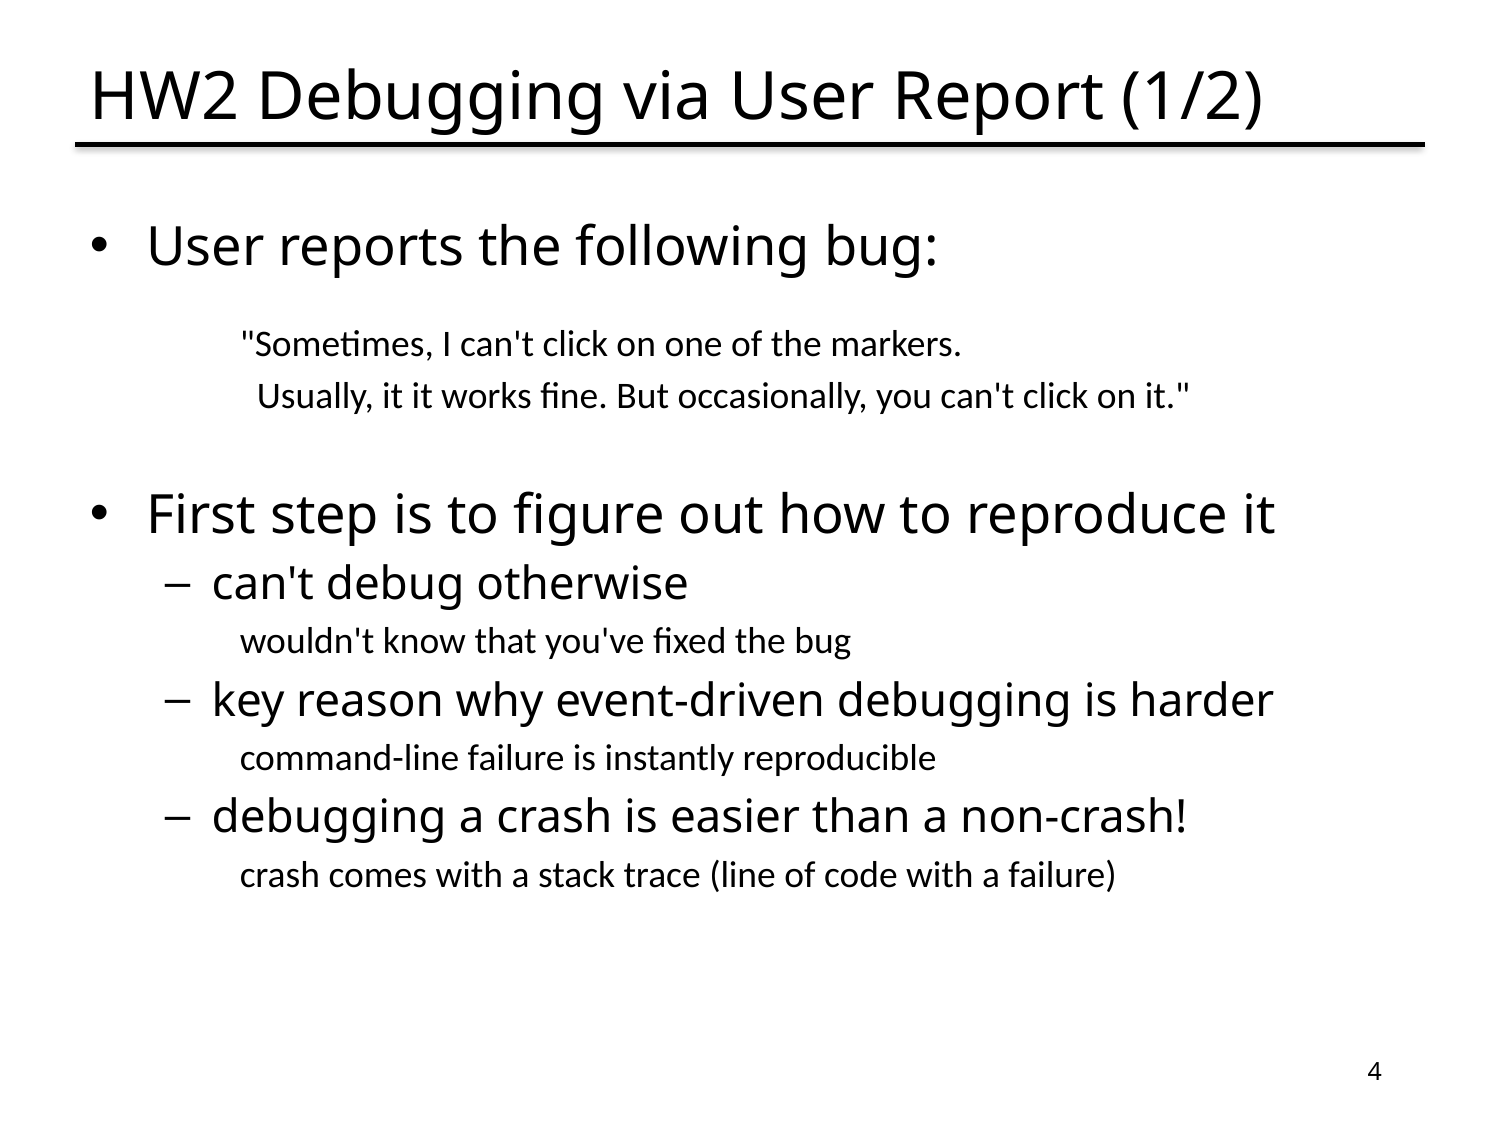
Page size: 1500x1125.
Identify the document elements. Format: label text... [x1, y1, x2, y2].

list User reports the following bug: "Sometimes, I can't click on one of the markers. Usually, it it works fine. But occasionally, you can't click on it." First step is to figure out how to reproduce it can't debug otherwise wouldn't know that you've fixed the bug key reason why event-driven debugging is harder command-line failure is instantly reproducible debugging a crash is easier than a non-crash! crash comes with a stack trace (line of code with a failure) [75, 204, 1425, 1048]
slide_number 4 [1059, 1042, 1397, 1103]
title HW2 Debugging via User Report (1/2) [75, 45, 1425, 145]
